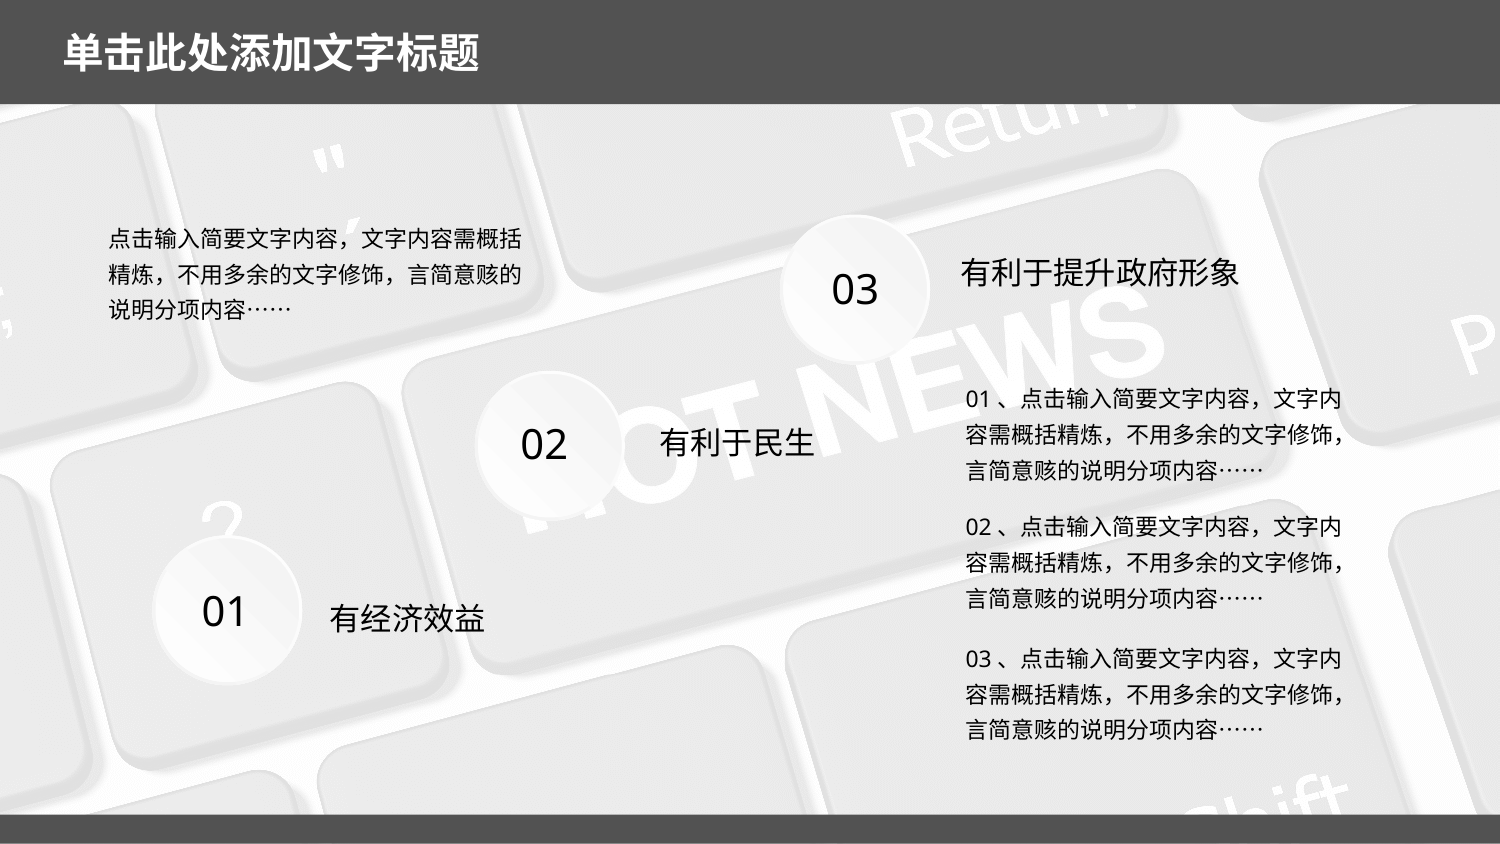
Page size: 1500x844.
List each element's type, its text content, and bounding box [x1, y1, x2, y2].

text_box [780, 214, 931, 365]
text_box 点击输入简要文字内容，文字内容需概括精炼，不用多余的文字修饰，言简意赅的说明分项内容…… [93, 209, 550, 331]
text_box 03、点击输入简要文字内容，文字内容需概括精炼，不用多余的文字修饰，言简意赅的说明分项内容…… [950, 629, 1365, 751]
text_box 有利于民生 [644, 421, 831, 468]
text_box 有经济效益 [314, 598, 501, 645]
text_box 01、点击输入简要文字内容，文字内容需概括精炼，不用多余的文字修饰，言简意赅的说明分项内容…… [950, 369, 1365, 491]
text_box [474, 370, 625, 521]
text_box 02、点击输入简要文字内容，文字内容需概括精炼，不用多余的文字修饰，言简意赅的说明分项内容…… [950, 497, 1365, 620]
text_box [152, 535, 303, 686]
text_box 有利于提升政府形象 [945, 252, 1257, 298]
